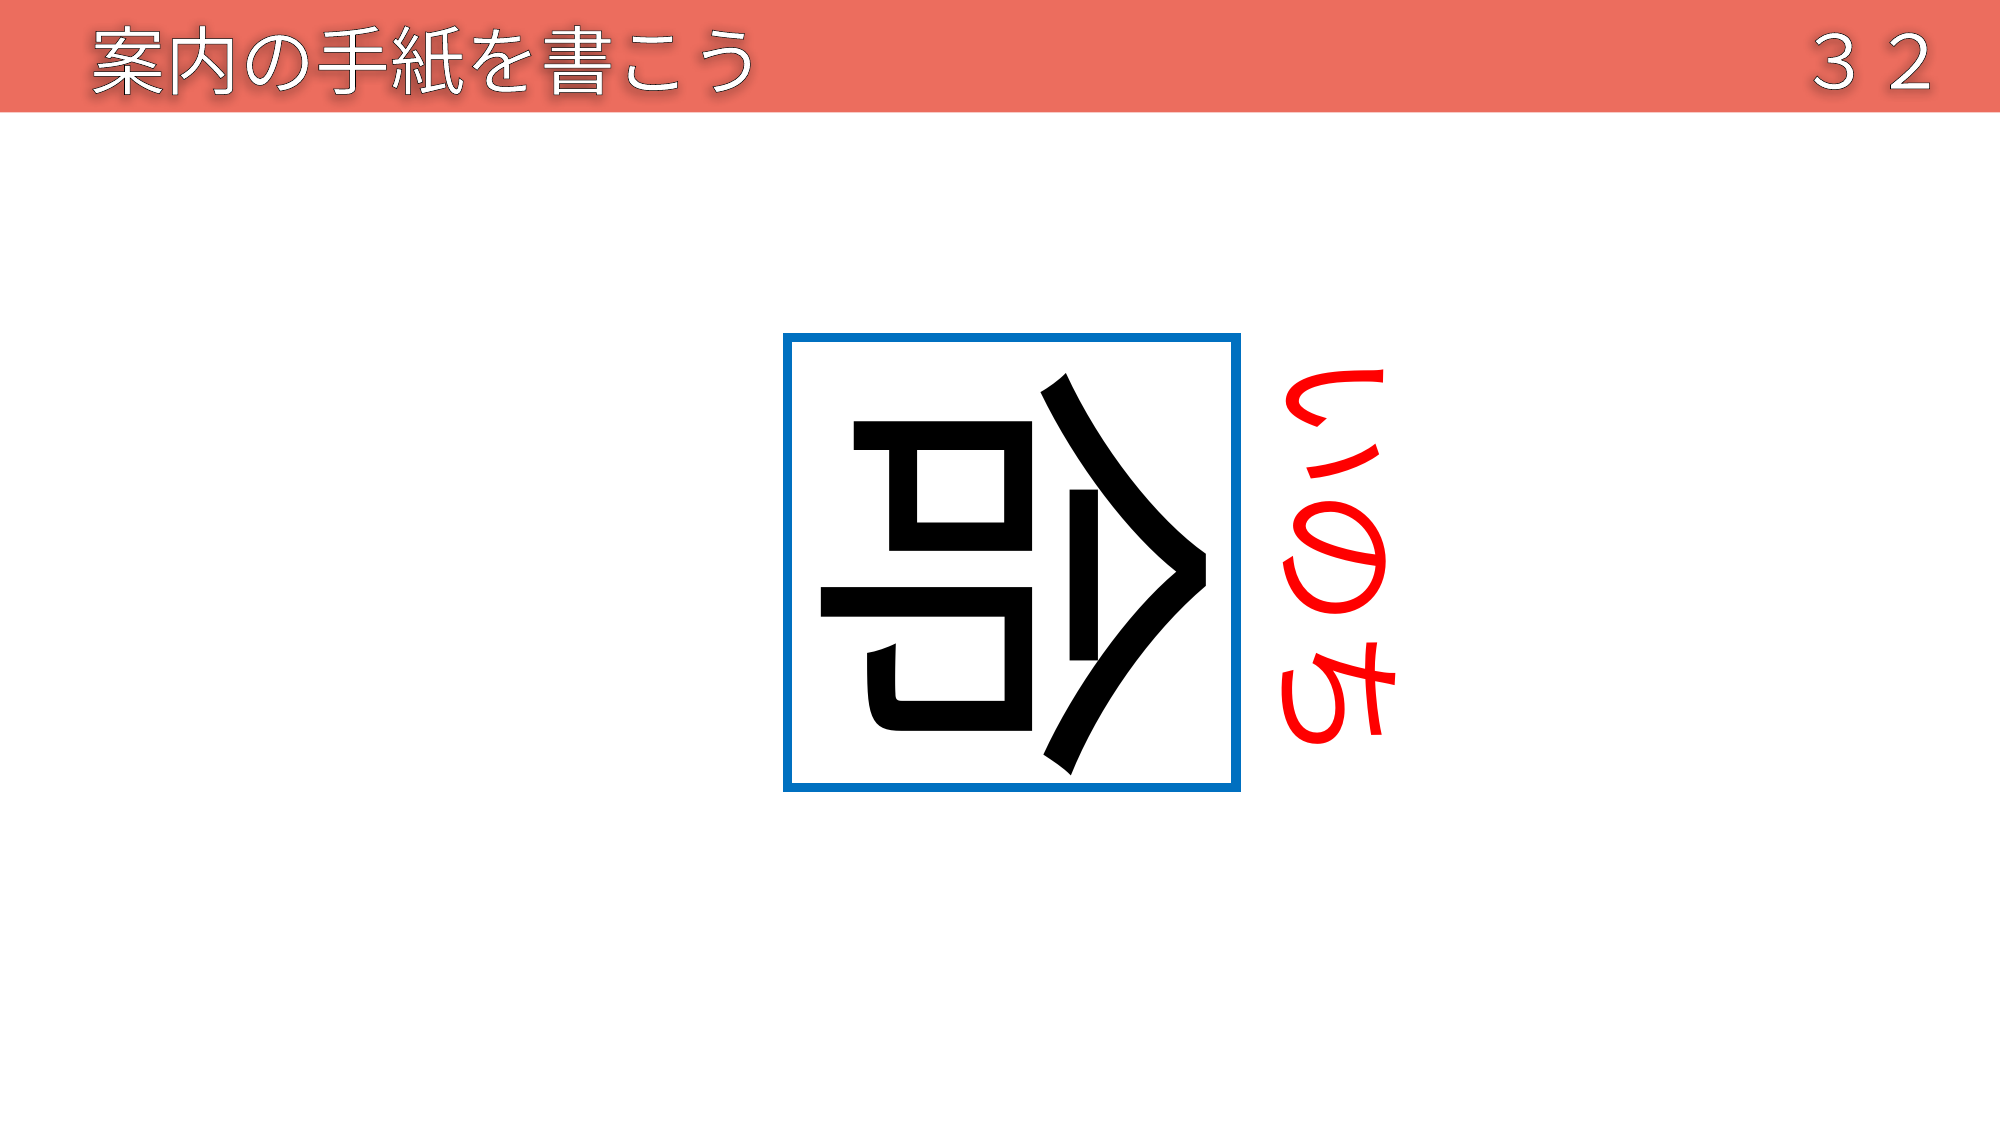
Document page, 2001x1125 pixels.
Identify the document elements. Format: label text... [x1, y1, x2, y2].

text_box 命 [744, 350, 1280, 801]
text_box ３２ [1782, 6, 1963, 112]
text_box [786, 336, 1237, 789]
text_box いのち [1235, 337, 1433, 958]
text_box 案内の手紙を書こう [75, 6, 1233, 112]
text_box [0, 0, 2000, 113]
